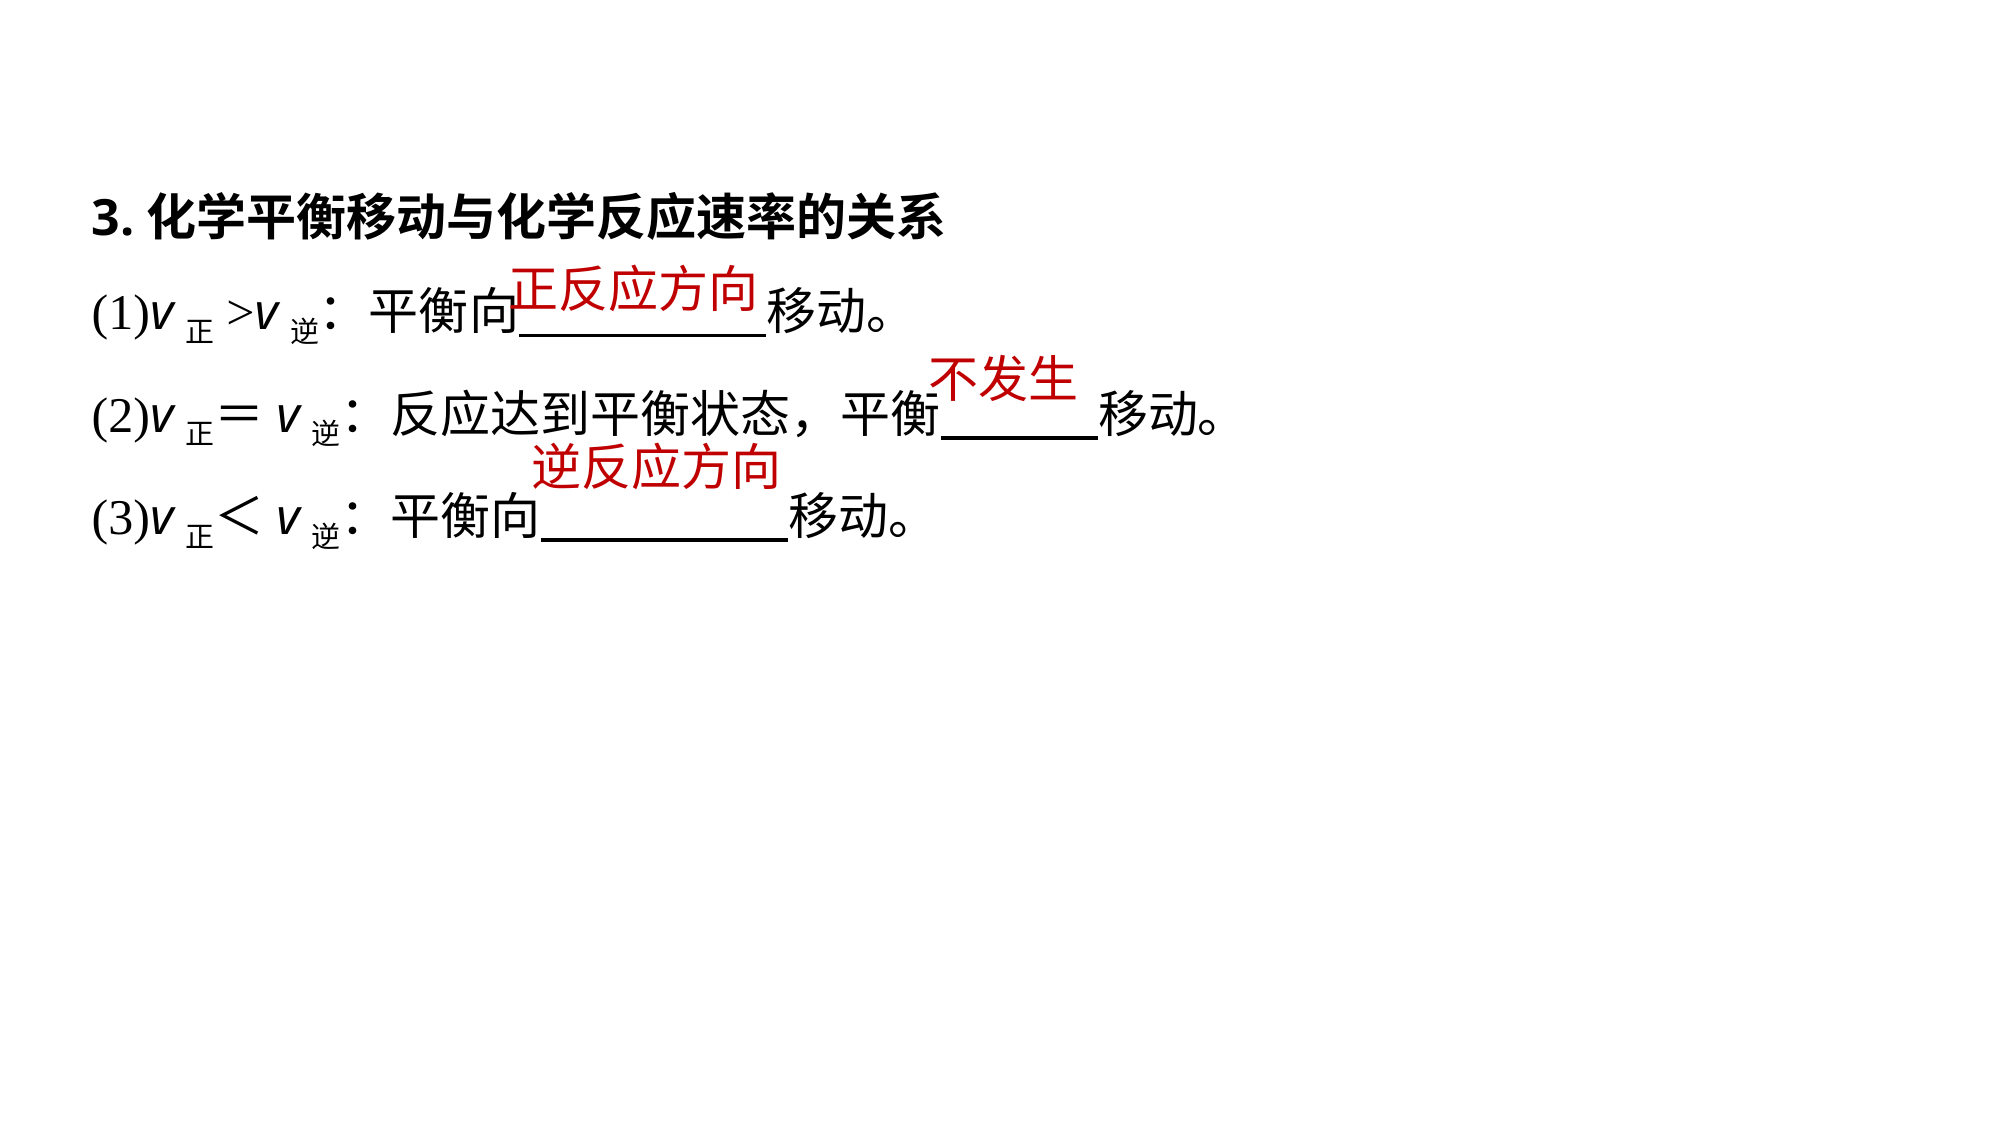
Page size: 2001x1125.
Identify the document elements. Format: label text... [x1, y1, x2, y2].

text_box 逆反应方向 [517, 428, 797, 504]
text_box 正反应方向 [493, 250, 774, 326]
text_box 3.化学平衡移动与化学反应速率的关系 (1)v正>v逆：平衡向 移动。 (2)v正＝v逆：反应达到平衡状态，平衡 移动。 (3)v正＜v逆：平衡向 移动。 [76, 148, 1910, 561]
text_box 不发生 [913, 339, 1094, 415]
